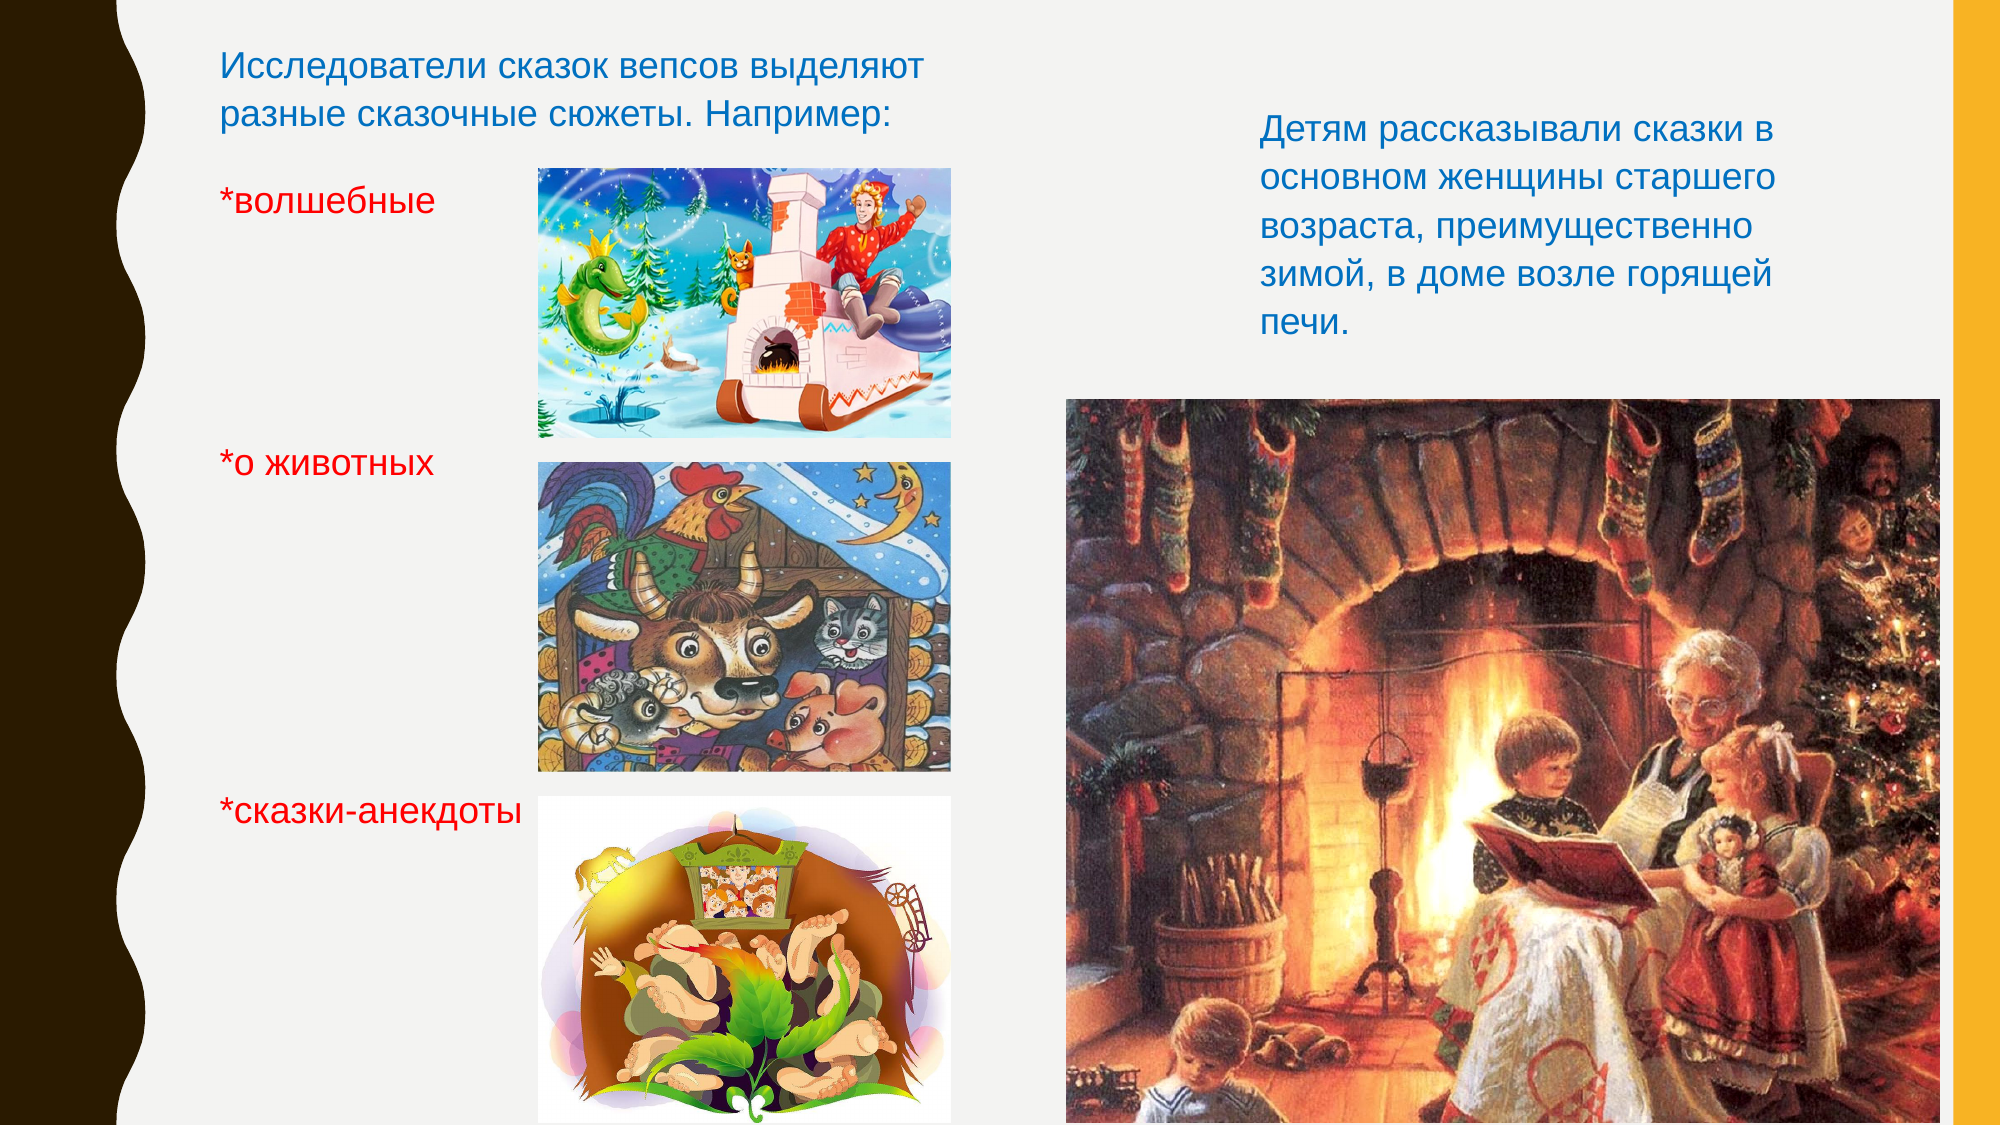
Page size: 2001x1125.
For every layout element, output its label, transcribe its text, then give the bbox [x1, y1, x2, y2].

picture [538, 796, 951, 1123]
text_box Детям рассказывали сказки в основном женщины старшего возраста, преимущественно зимой, в доме возле горящей печи. [1245, 93, 1808, 350]
picture [1066, 399, 1940, 1123]
picture [538, 168, 951, 438]
picture [538, 462, 951, 772]
text_box Исследователи сказок вепсов выделяют разные сказочные сюжеты. Например: *волшебные *о животных *сказки-анекдоты [204, 30, 949, 1014]
